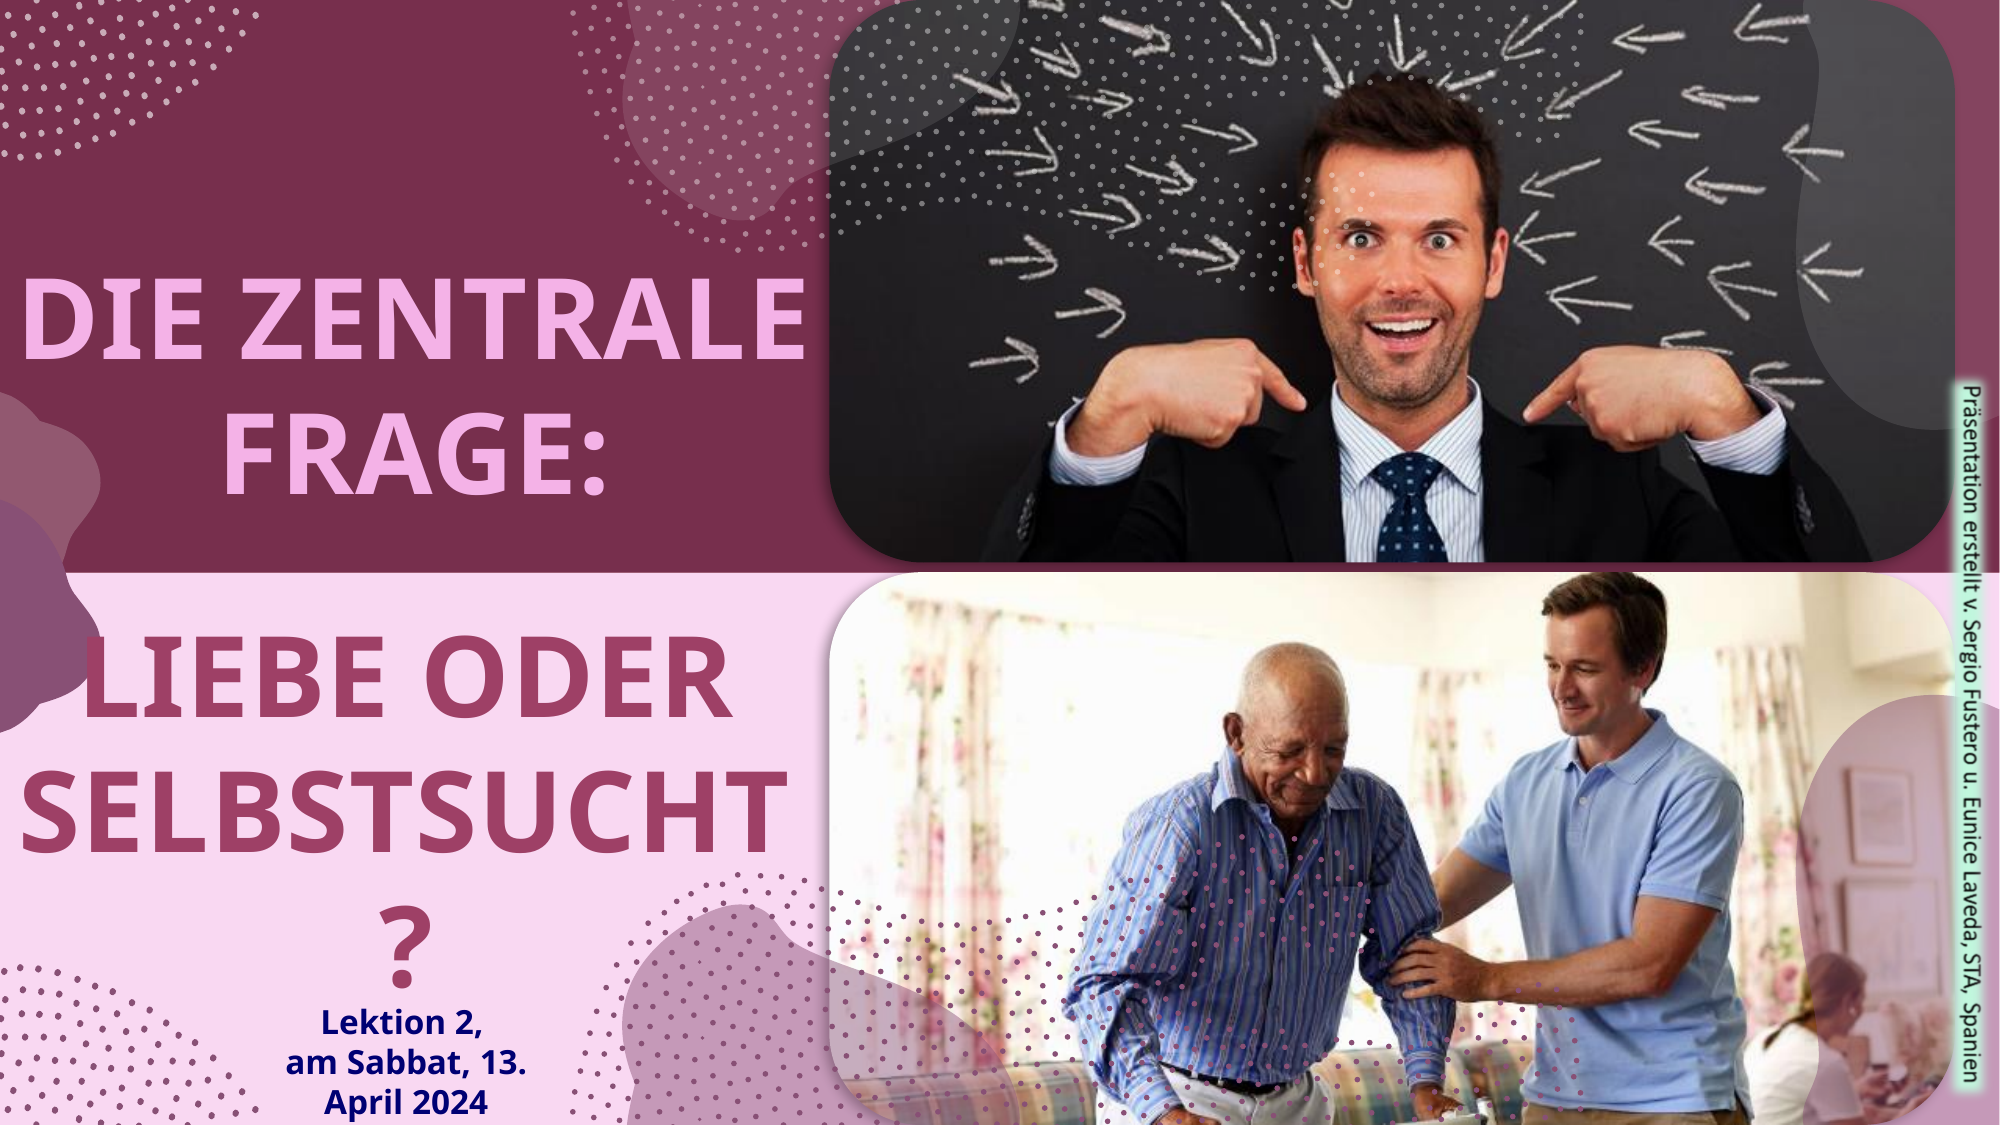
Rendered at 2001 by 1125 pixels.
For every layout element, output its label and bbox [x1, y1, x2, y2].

text_box [0, 0, 2000, 1125]
picture [1599, 708, 2000, 765]
